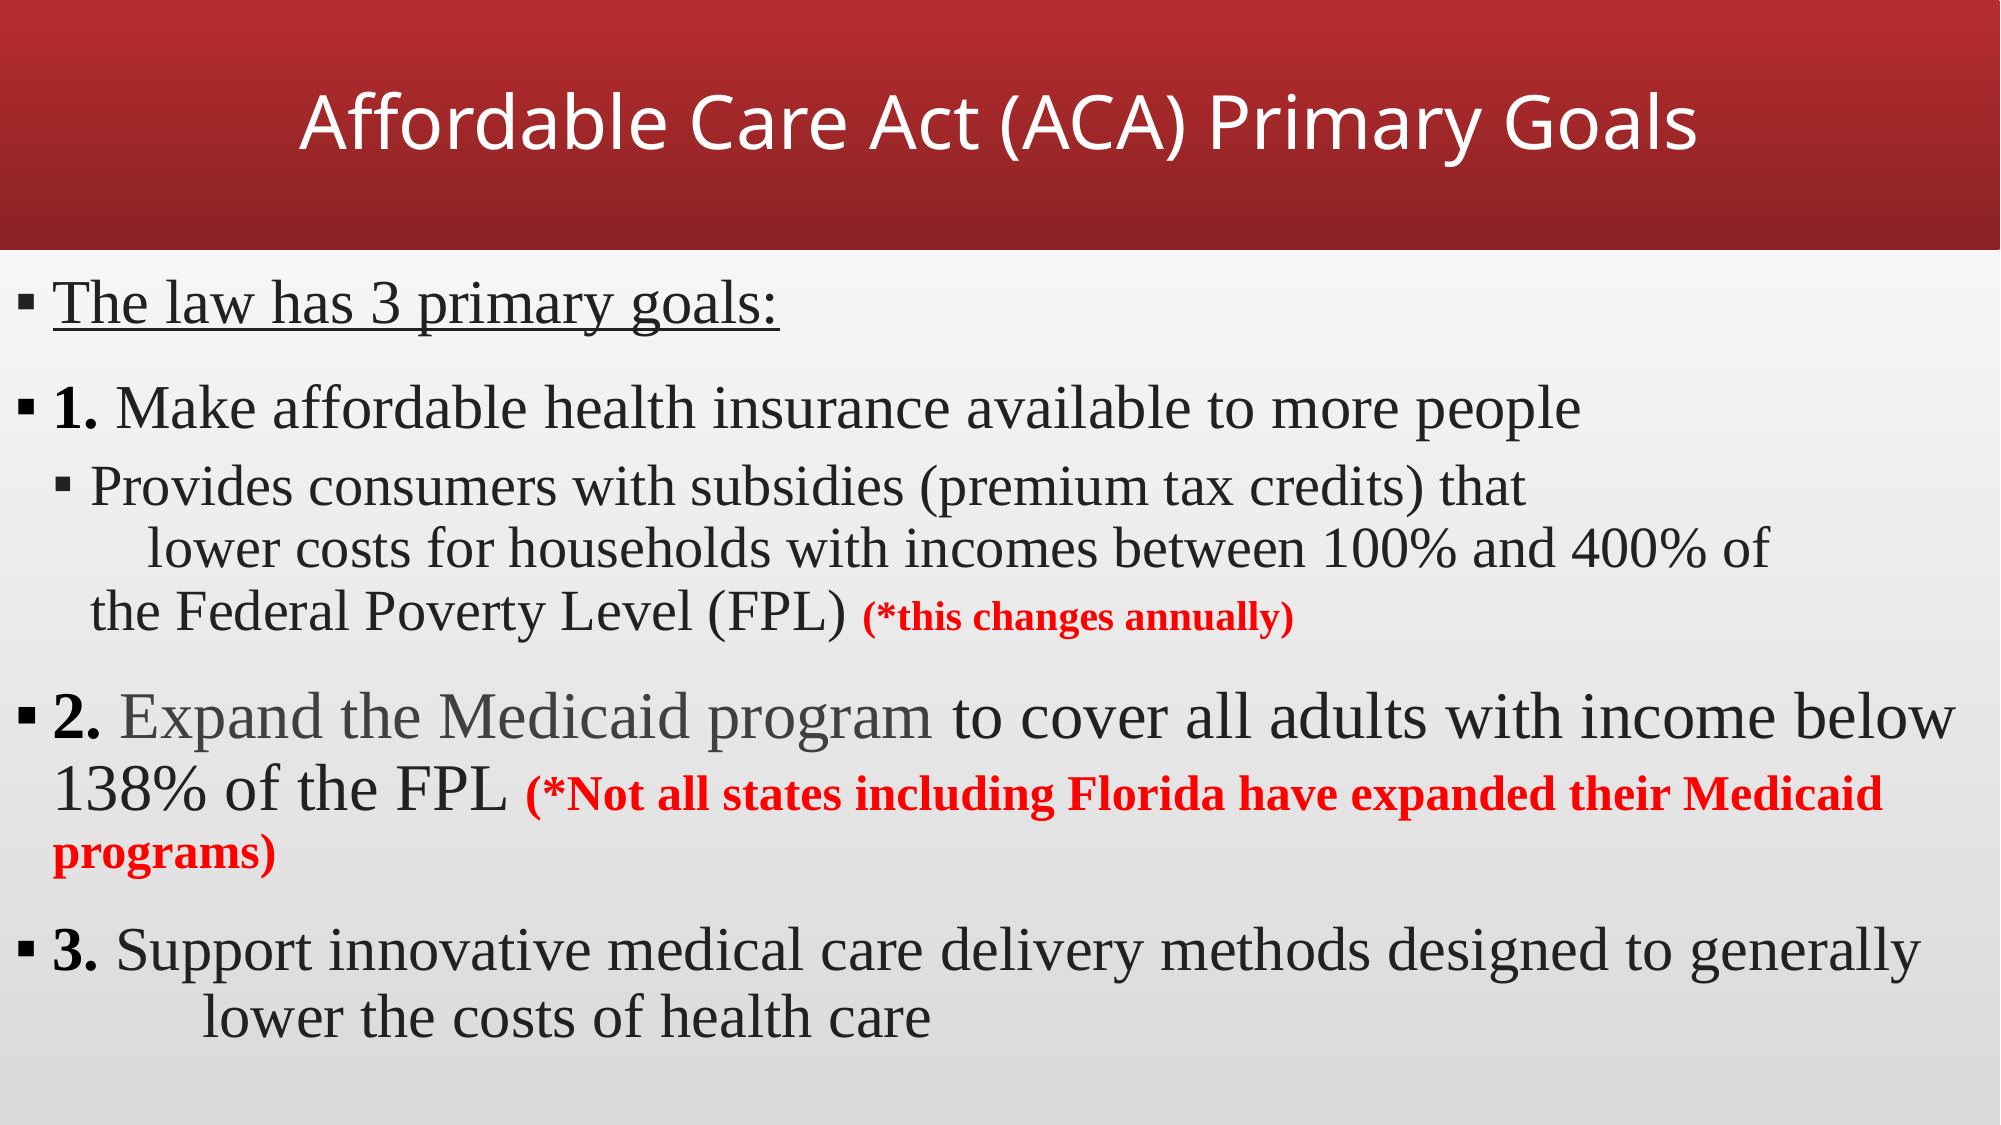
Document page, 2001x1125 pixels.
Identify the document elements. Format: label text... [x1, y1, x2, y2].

title Affordable Care Act (ACA) Primary Goals [174, 16, 1825, 234]
list The law has 3 primary goals: 1. Make affordable health insurance available to more people Provides consumers with subsidies (premium tax credits) that lower costs for households with incomes between 100% and 400% of the Federal Poverty Level (FPL) (*this changes annually) 2. Expand the Medicaid program to cover all adults with income below 138% of the FPL (*Not all states including Florida have expanded their Medicaid programs) 3. Support innovative medical care delivery methods designed to generally lower the costs of health care [0, 262, 2000, 1125]
